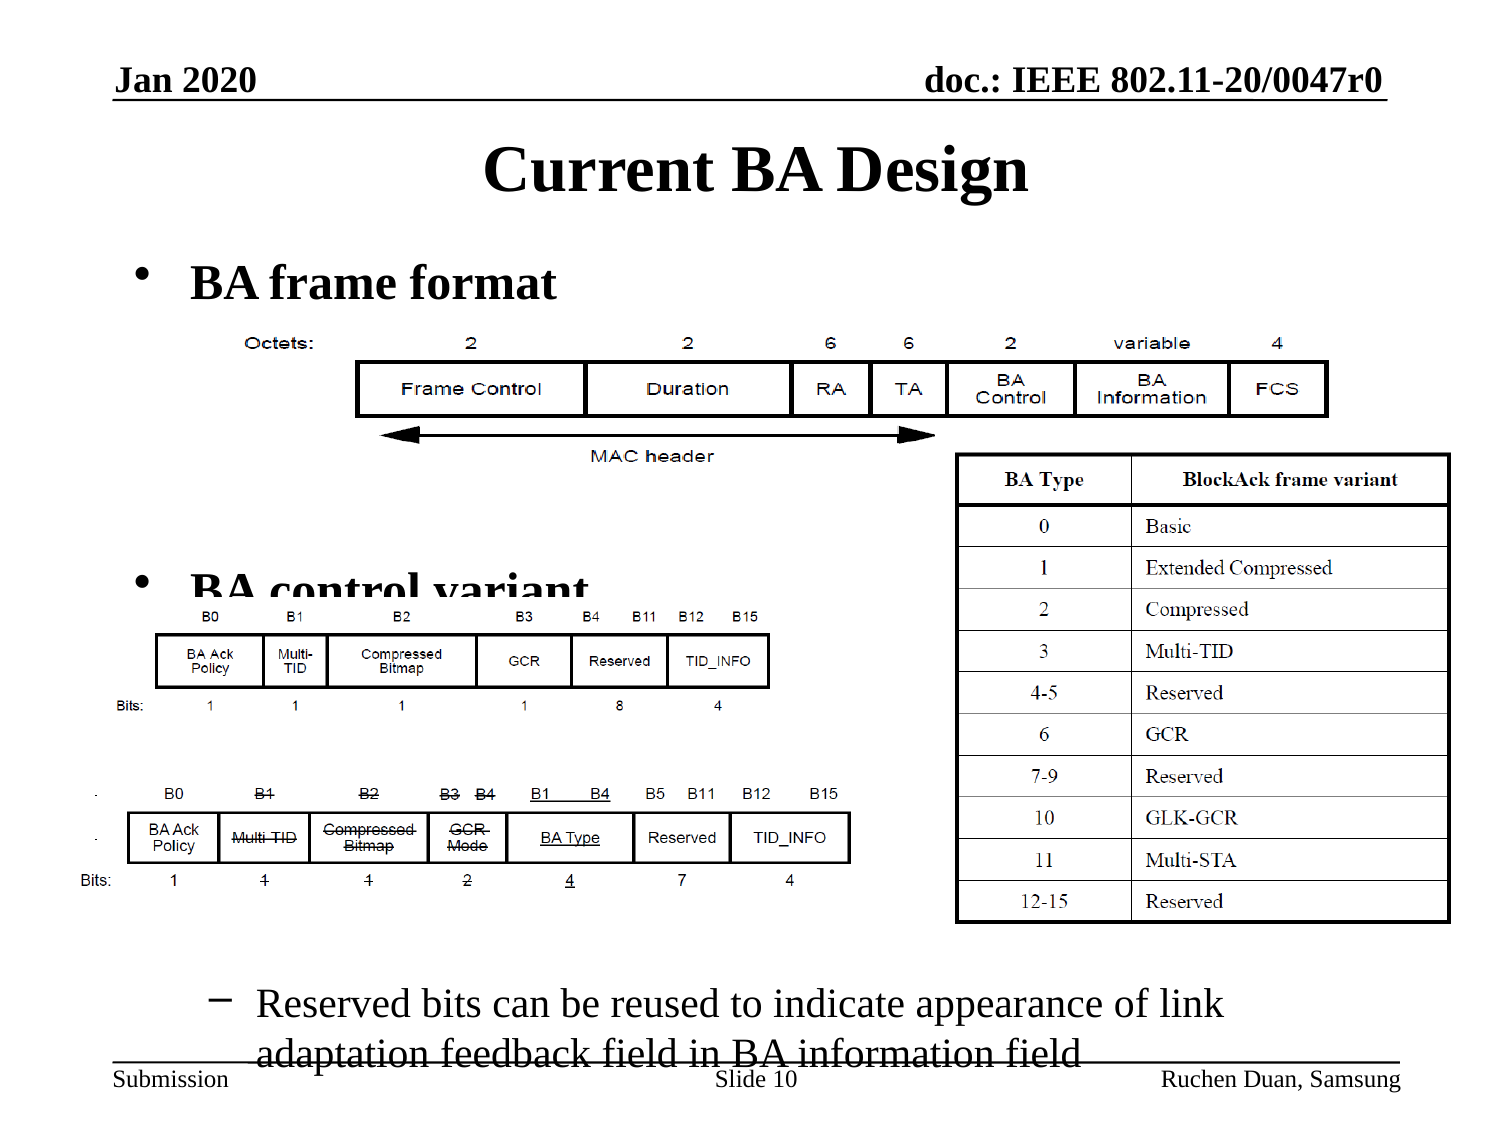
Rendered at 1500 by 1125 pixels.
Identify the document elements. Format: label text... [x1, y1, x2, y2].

picture [72, 597, 794, 717]
title Current BA Design [118, 77, 1394, 241]
picture [72, 773, 870, 897]
list BA frame format BA control variant Reserved bits can be reused to indicate appearance of link adaptation feedback field in BA information field [118, 241, 1394, 655]
picture [212, 320, 1457, 937]
footer Ruchen Duan, Samsung [1157, 1061, 1402, 1093]
slide_number Slide 10 [712, 1061, 800, 1093]
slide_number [114, 54, 259, 101]
